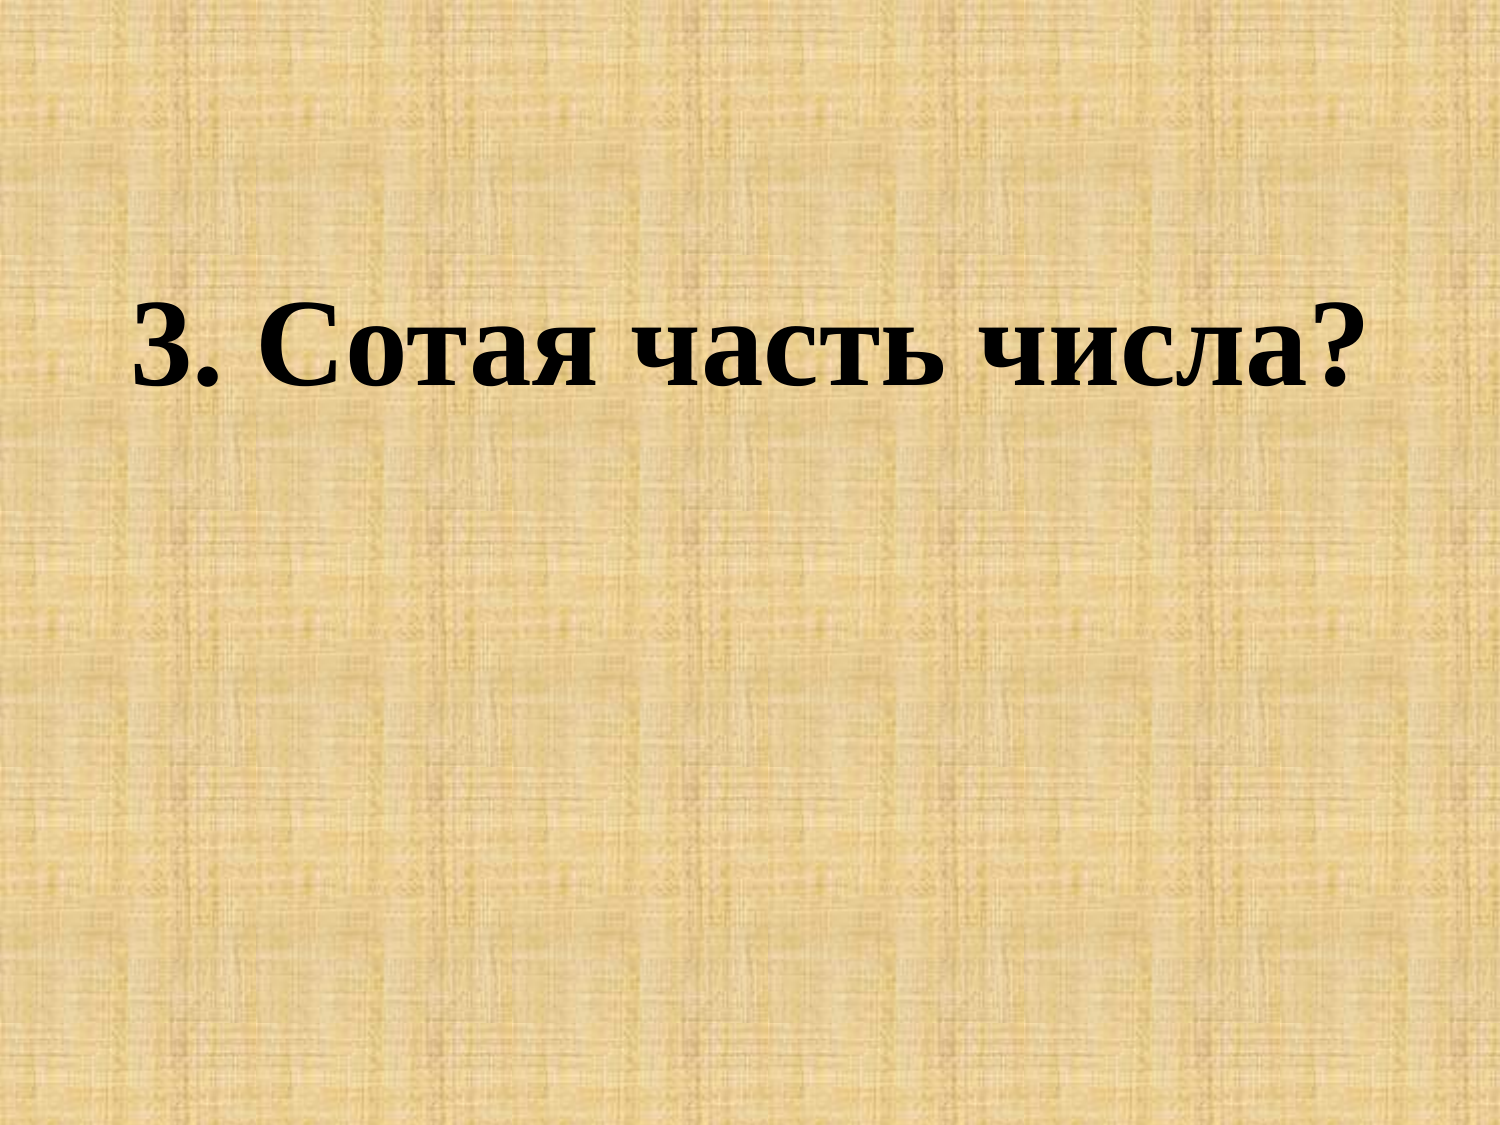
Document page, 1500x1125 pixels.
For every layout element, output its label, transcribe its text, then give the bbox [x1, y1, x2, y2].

picture [0, 0, 1500, 1125]
list 3. Сотая часть числа? [76, 78, 1425, 1005]
